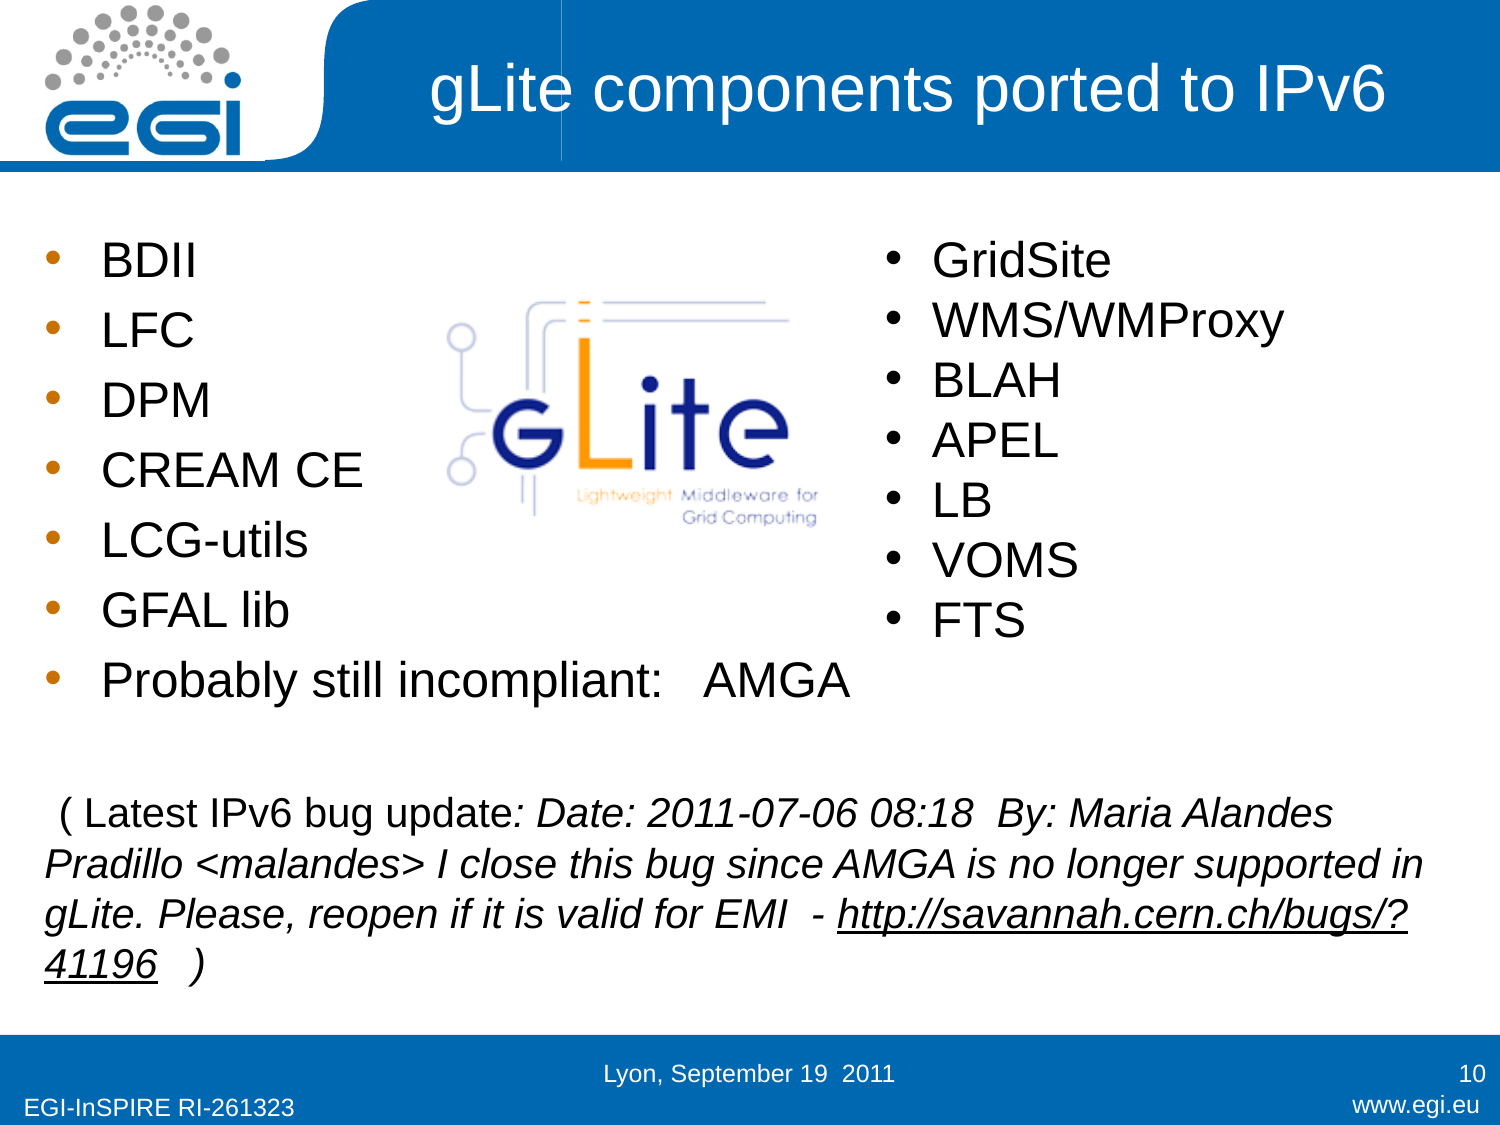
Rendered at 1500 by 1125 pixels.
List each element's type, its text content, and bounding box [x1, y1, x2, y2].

title gLite components ported to IPv6 [348, 19, 1471, 161]
picture [430, 290, 835, 539]
list BDII LFC DPM CREAM CE LCG-utils GFAL lib Probably still incompliant: AMGA ( Latest IPv6 bug update: Date: 2011-07-06 08:18 By: Maria Alandes Pradillo <malandes> I close this bug since AMGA is no longer supported in gLite. Please, reopen if it is valid for EMI - http://savannah.cern.ch/bugs/?41196 ) [29, 219, 1500, 1083]
footer Lyon, September 19 2011 [512, 1042, 988, 1103]
picture [0, 0, 265, 161]
text_box GridSite WMS/WMProxy BLAH APEL LB VOMS FTS [870, 219, 1300, 655]
slide_number 10 [1151, 1042, 1500, 1103]
